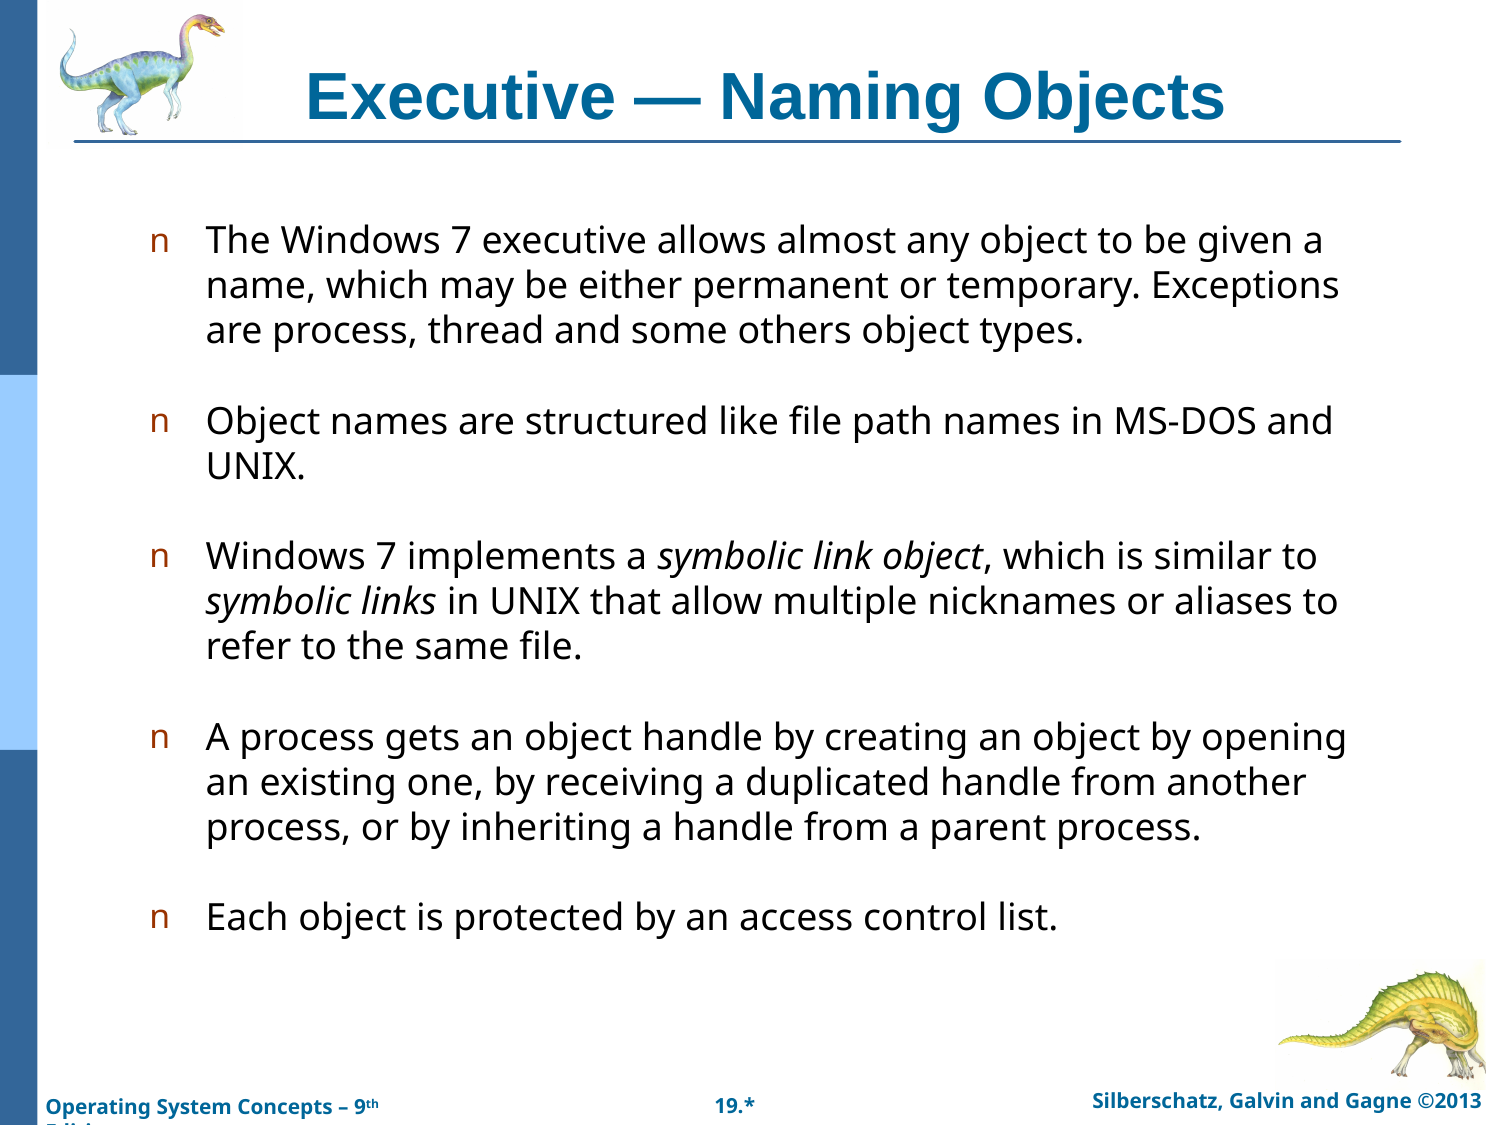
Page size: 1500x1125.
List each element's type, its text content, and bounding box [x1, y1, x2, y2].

title Executive — Naming Objects [108, 45, 1425, 141]
picture [46, 0, 243, 149]
picture [1275, 959, 1486, 1090]
list The Windows 7 executive allows almost any object to be given a name, which may be either permanent or temporary. Exceptions are process, thread and some others object types. Object names are structured like file path names in MS-DOS and UNIX. Windows 7 implements a symbolic link object, which is similar to symbolic links in UNIX that allow multiple nicknames or aliases to refer to the same file. A process gets an object handle by creating an object by opening an existing one, by receiving a duplicated handle from another process, or by inheriting a handle from a parent process. Each object is protected by an access control list. [134, 208, 1386, 1020]
